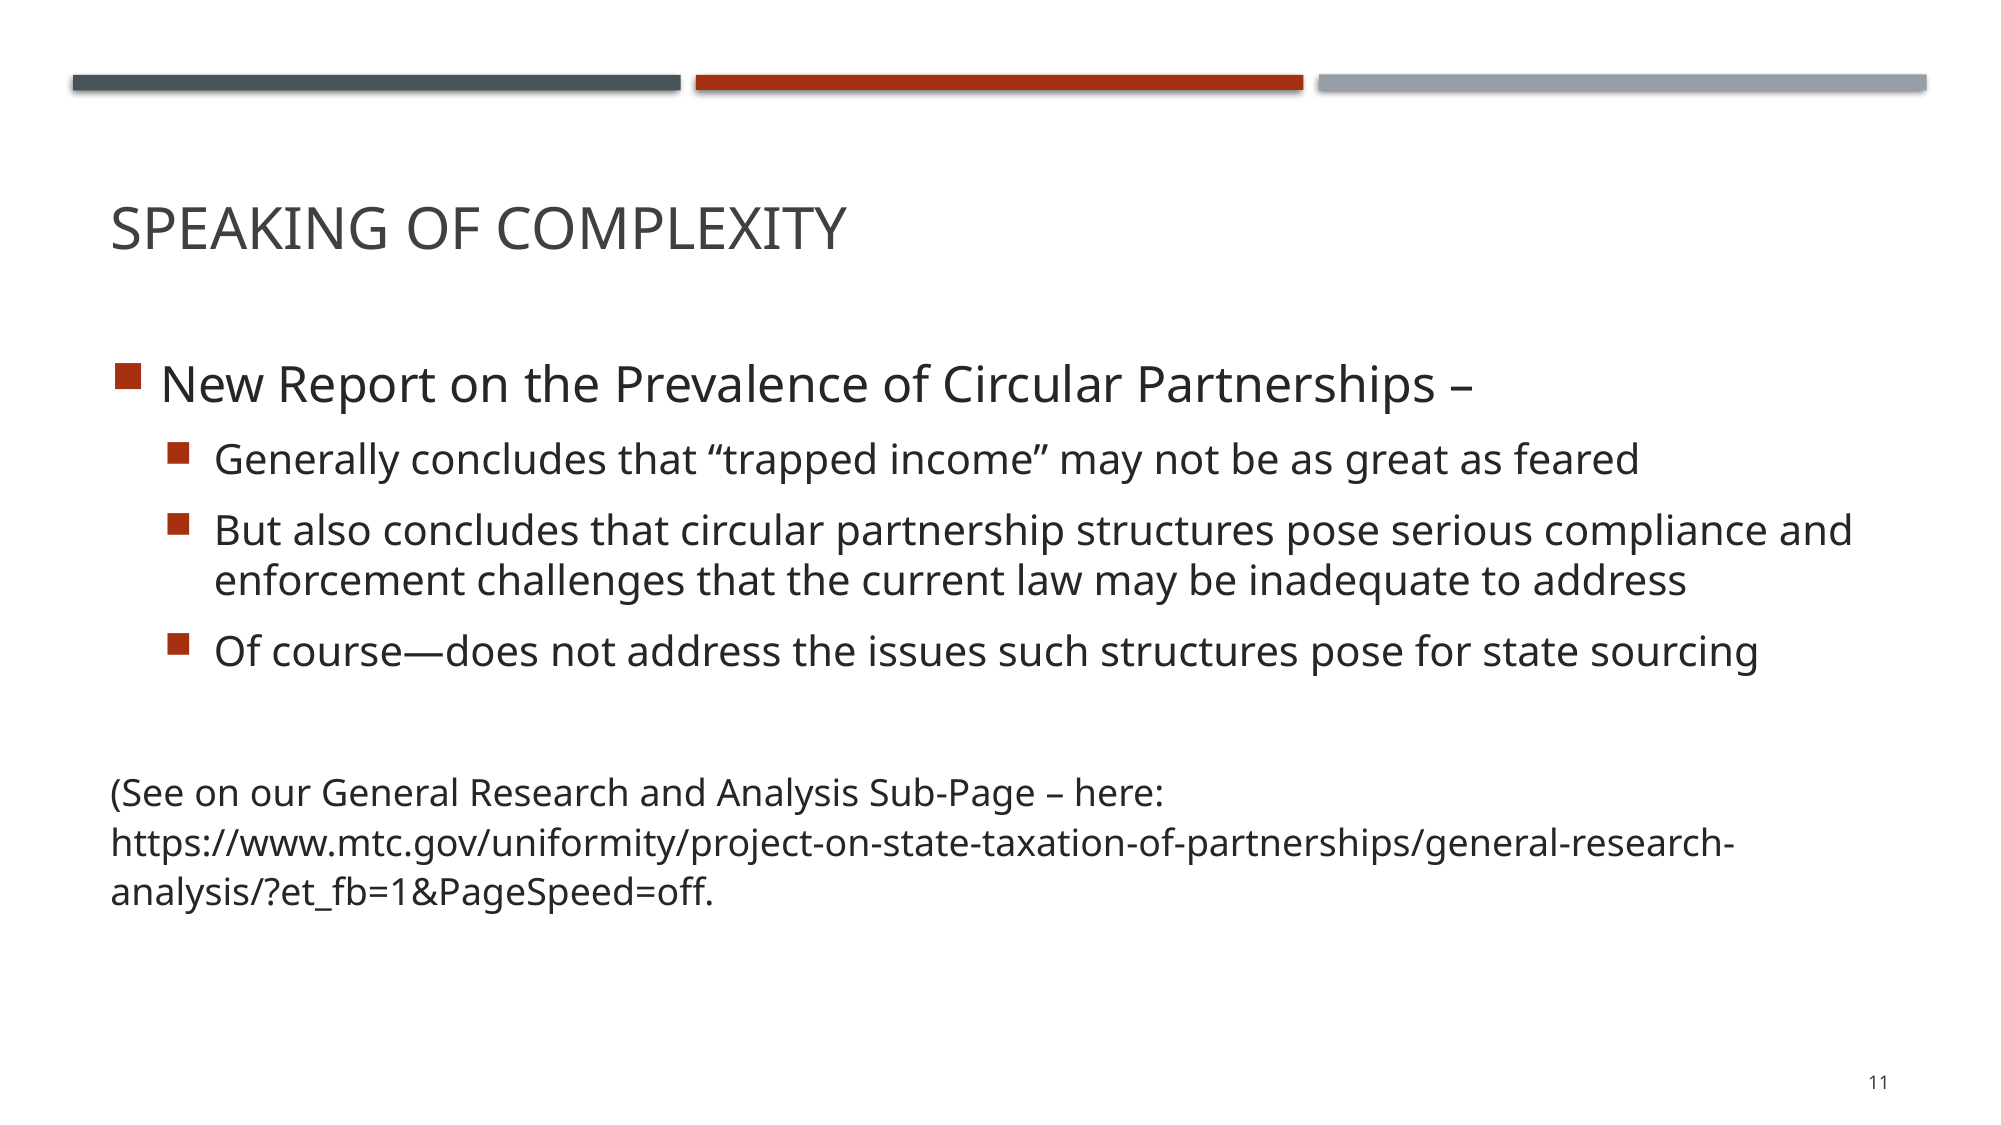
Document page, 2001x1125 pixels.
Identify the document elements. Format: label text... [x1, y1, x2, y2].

list New Report on the Prevalence of Circular Partnerships – Generally concludes that “trapped income” may not be as great as feared But also concludes that circular partnership structures pose serious compliance and enforcement challenges that the current law may be inadequate to address Of course—does not address the issues such structures pose for state sourcing (See on our General Research and Analysis Sub-Page – here: https://www.mtc.gov/uniformity/project-on-state-taxation-of-partnerships/general-research-analysis/?et_fb=1&PageSpeed=off. [95, 345, 1905, 981]
title Speaking of Complexity [95, 115, 1905, 270]
slide_number 11 [1732, 1053, 1905, 1114]
